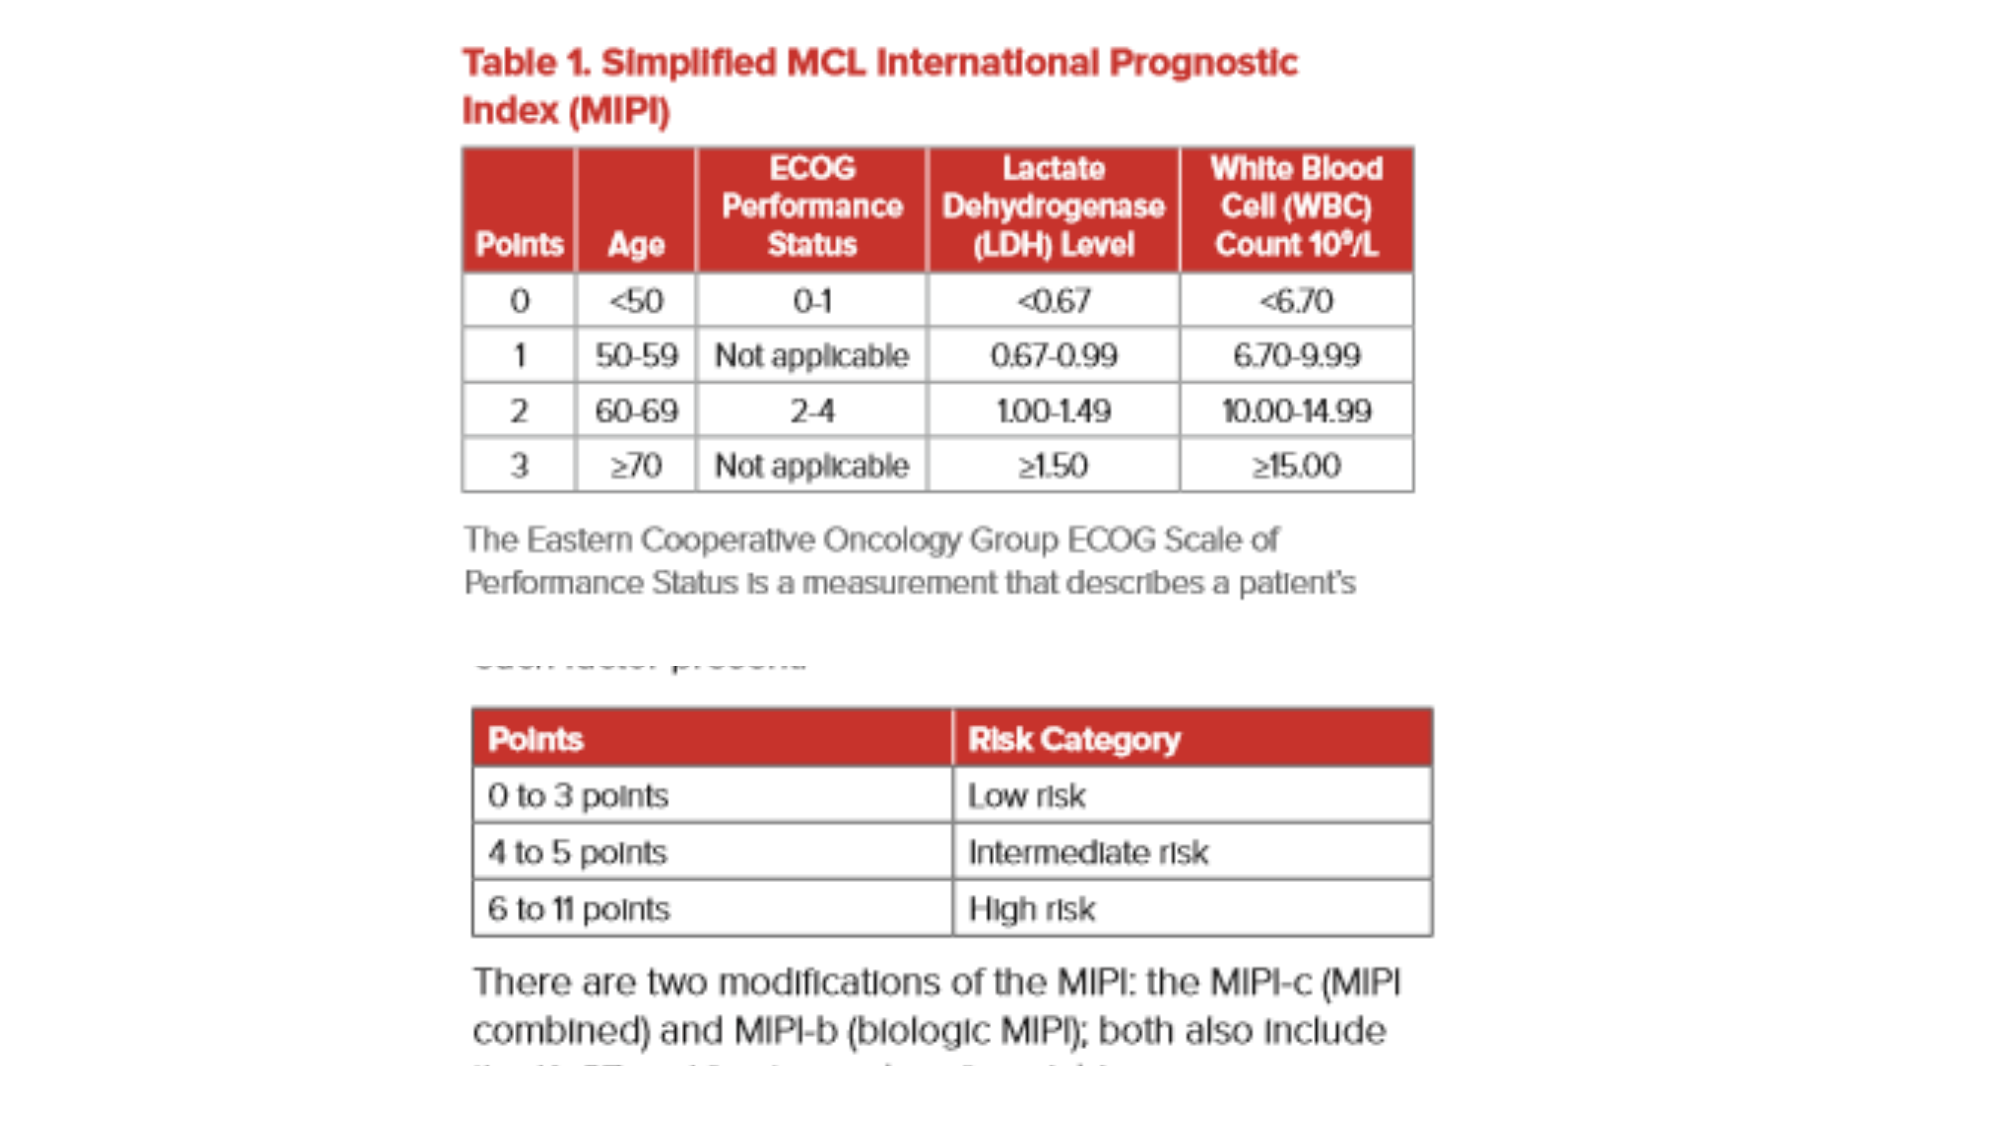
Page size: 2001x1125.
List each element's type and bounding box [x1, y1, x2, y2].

list [424, 0, 1475, 607]
picture [441, 666, 1458, 1066]
